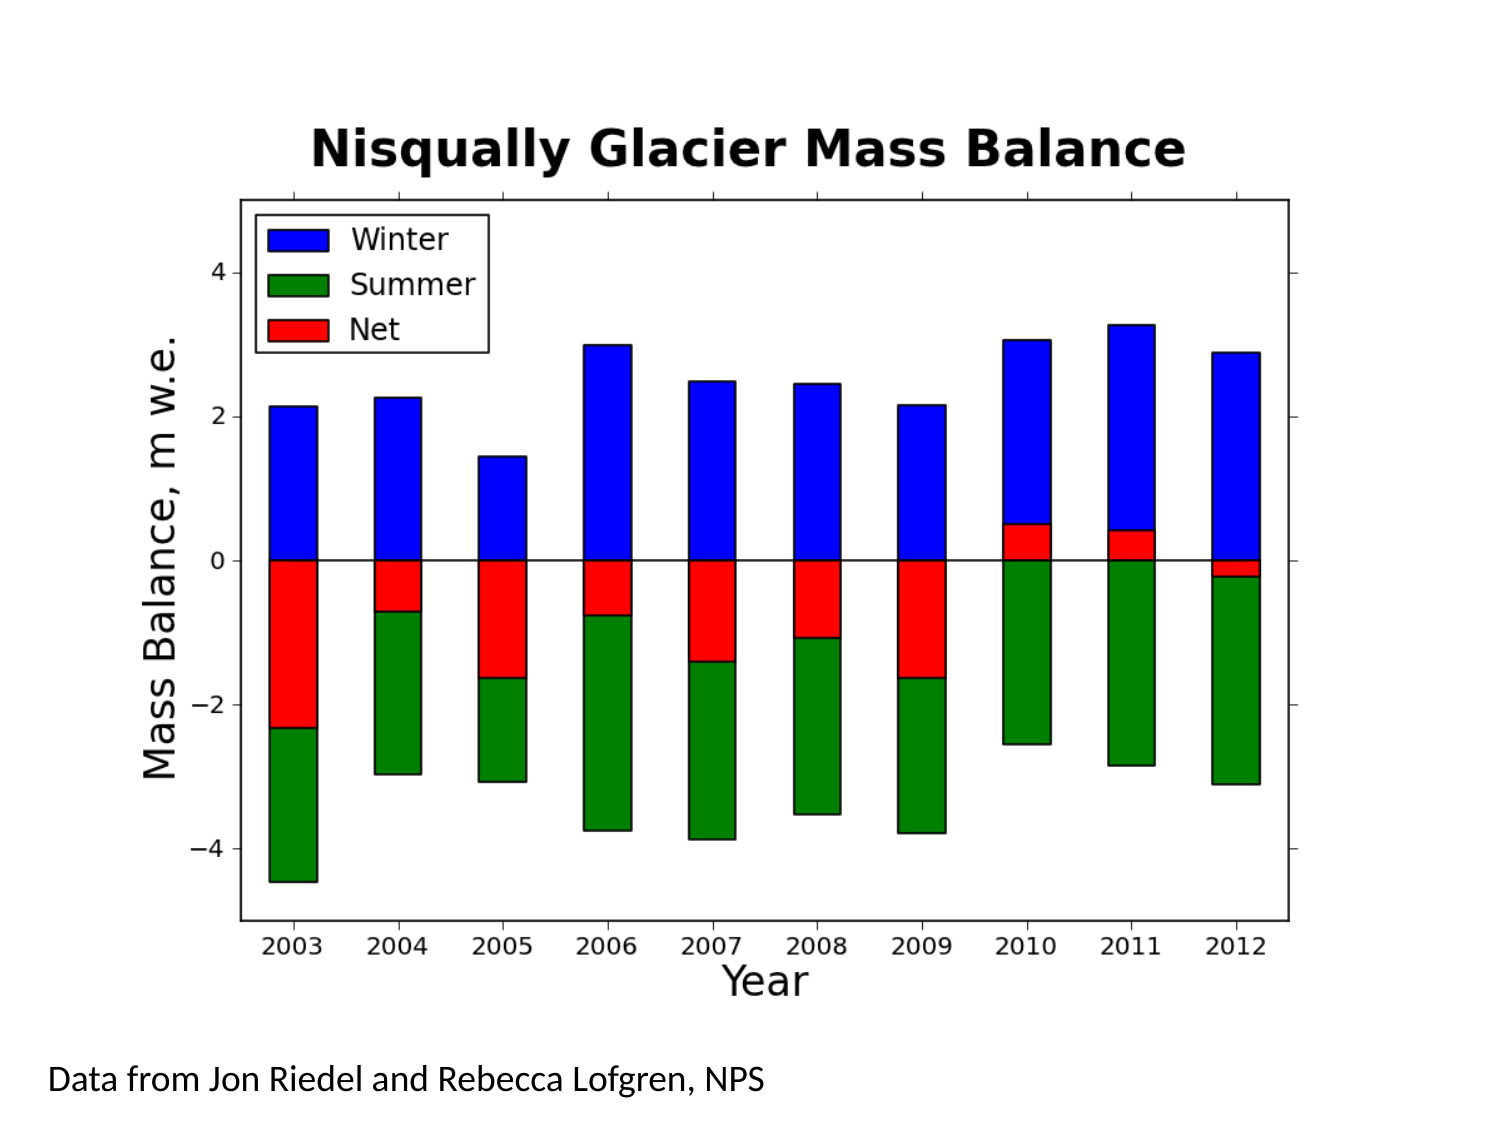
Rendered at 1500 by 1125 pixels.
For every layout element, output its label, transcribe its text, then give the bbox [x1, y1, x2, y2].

text_box Data from Jon Riedel and Rebecca Lofgren, NPS [33, 1047, 838, 1107]
picture [72, 110, 1424, 1011]
